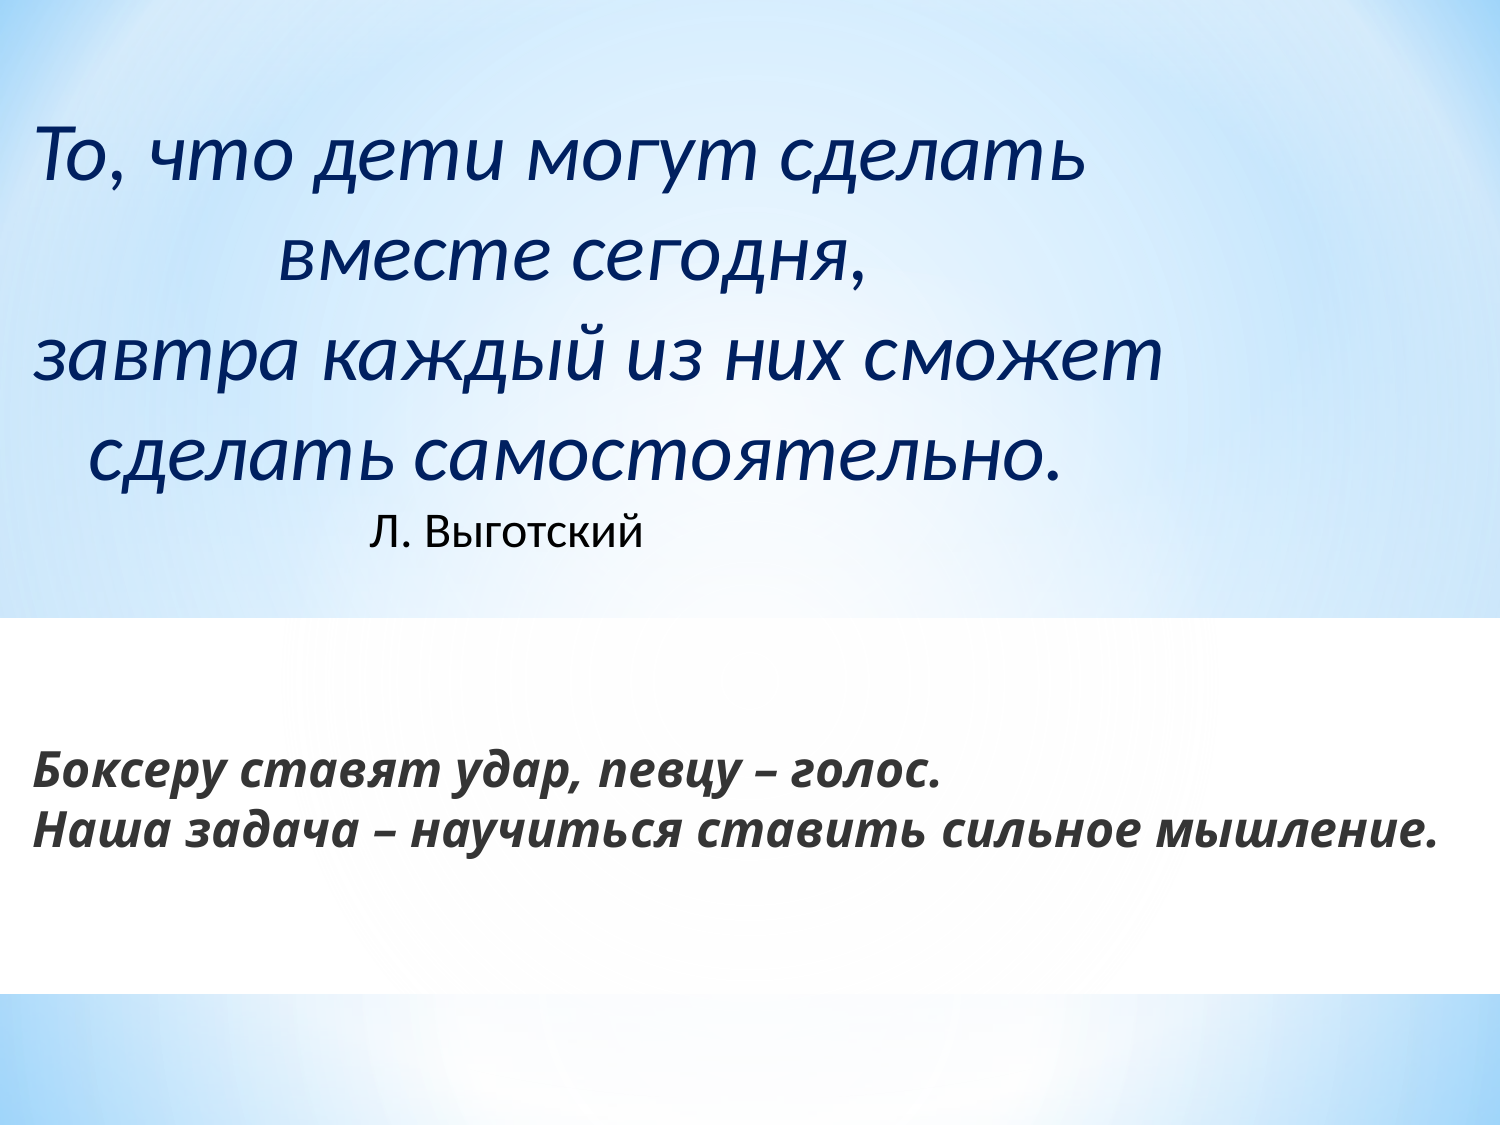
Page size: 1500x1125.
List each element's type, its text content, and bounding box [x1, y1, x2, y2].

text_box То, что дети могут сделать вместе сегодня, завтра каждый из них сможет сделать самостоятельно. Л. Выготский Боксеру ставят удар, певцу – голос. Наша задача – научиться ставить сильное мышление. [17, 89, 1457, 925]
picture [0, 0, 1500, 1125]
